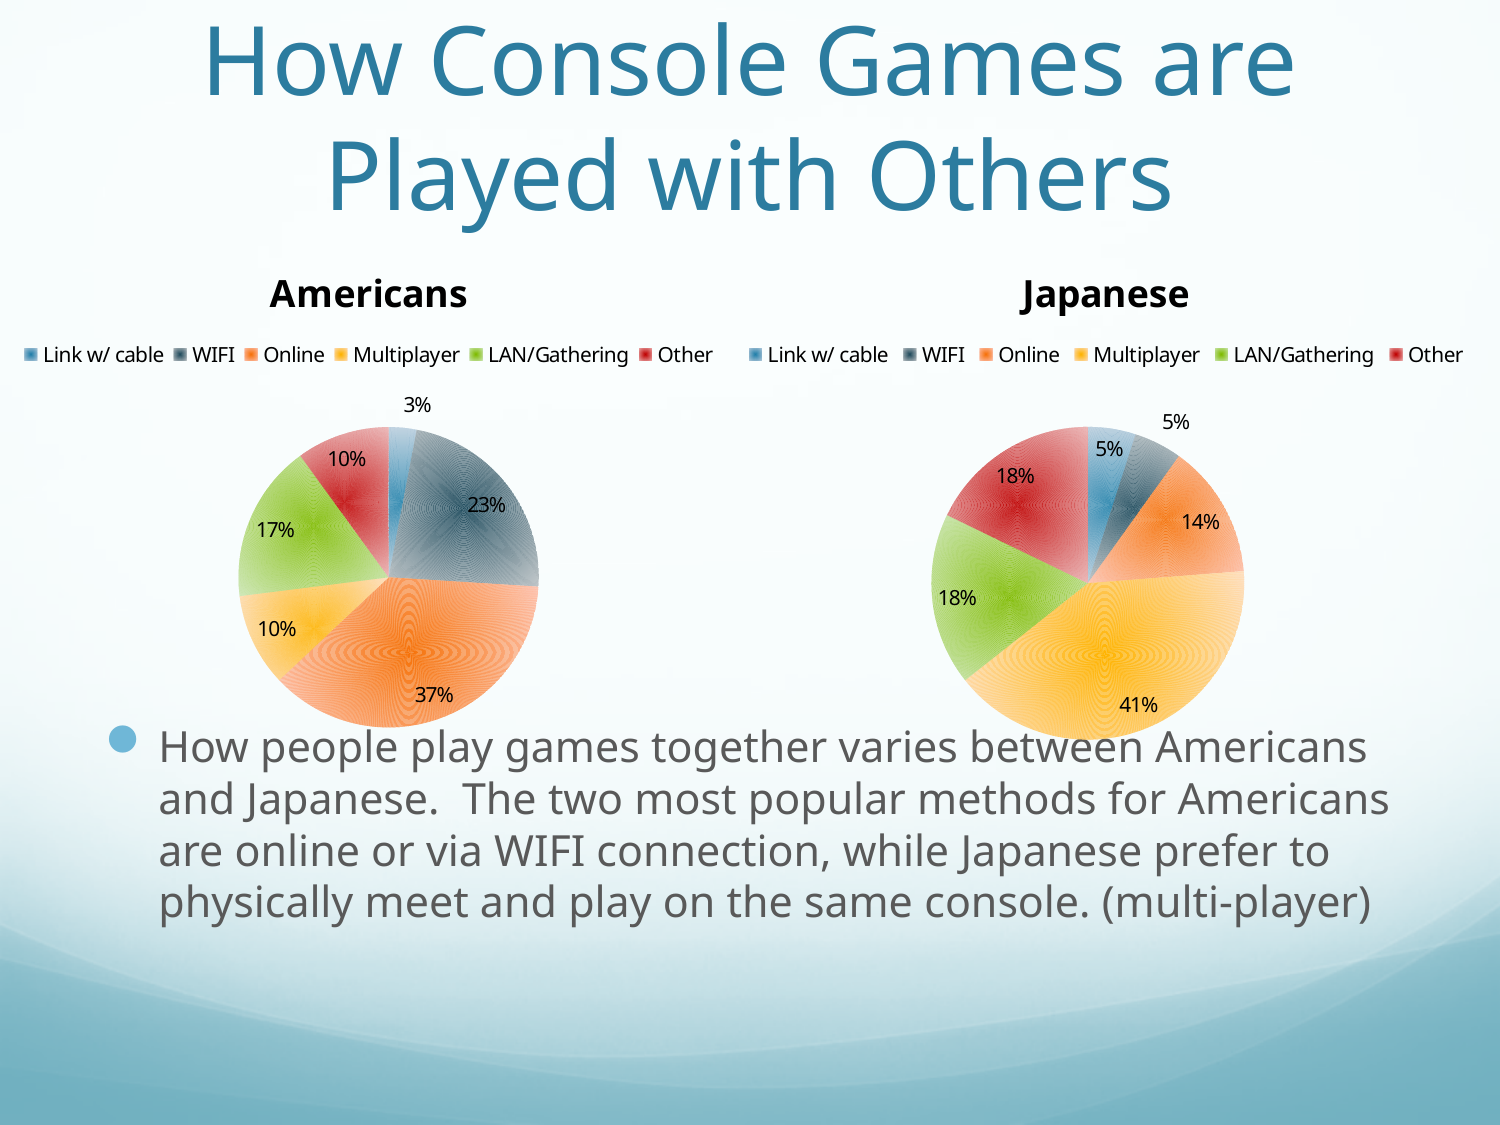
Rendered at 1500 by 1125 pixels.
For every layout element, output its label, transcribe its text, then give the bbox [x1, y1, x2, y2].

list How people play games together varies between Americans and Japanese. The two most popular methods for Americans are online or via WIFI connection, while Japanese prefer to physically meet and play on the same console. (multi-player) [90, 754, 1410, 975]
title How Console Games are Played with Others [90, 17, 1410, 234]
chart [0, 236, 1500, 751]
